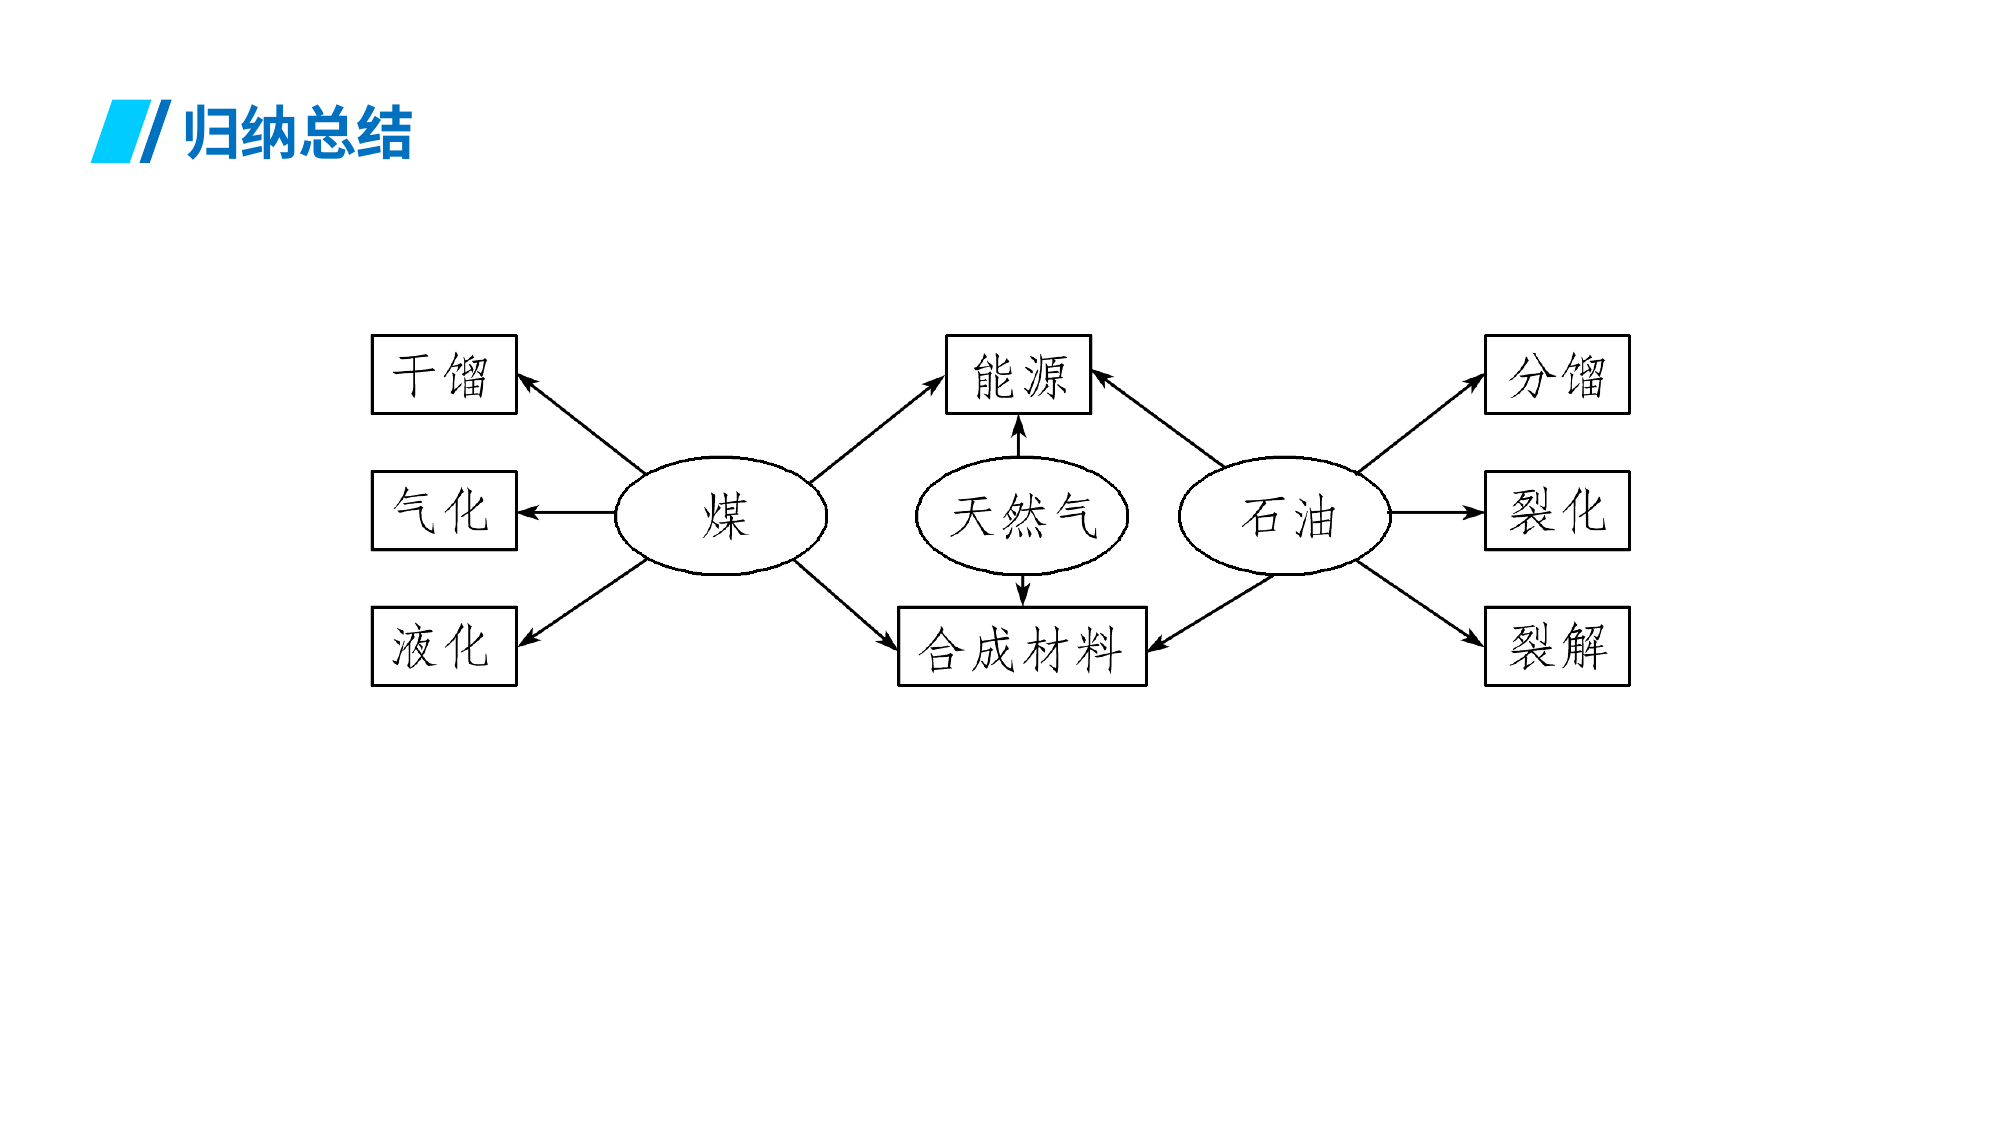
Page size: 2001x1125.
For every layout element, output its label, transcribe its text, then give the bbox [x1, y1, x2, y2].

text_box [90, 99, 152, 163]
text_box [139, 99, 172, 163]
picture [367, 319, 1633, 705]
text_box 归纳总结 [167, 88, 434, 174]
